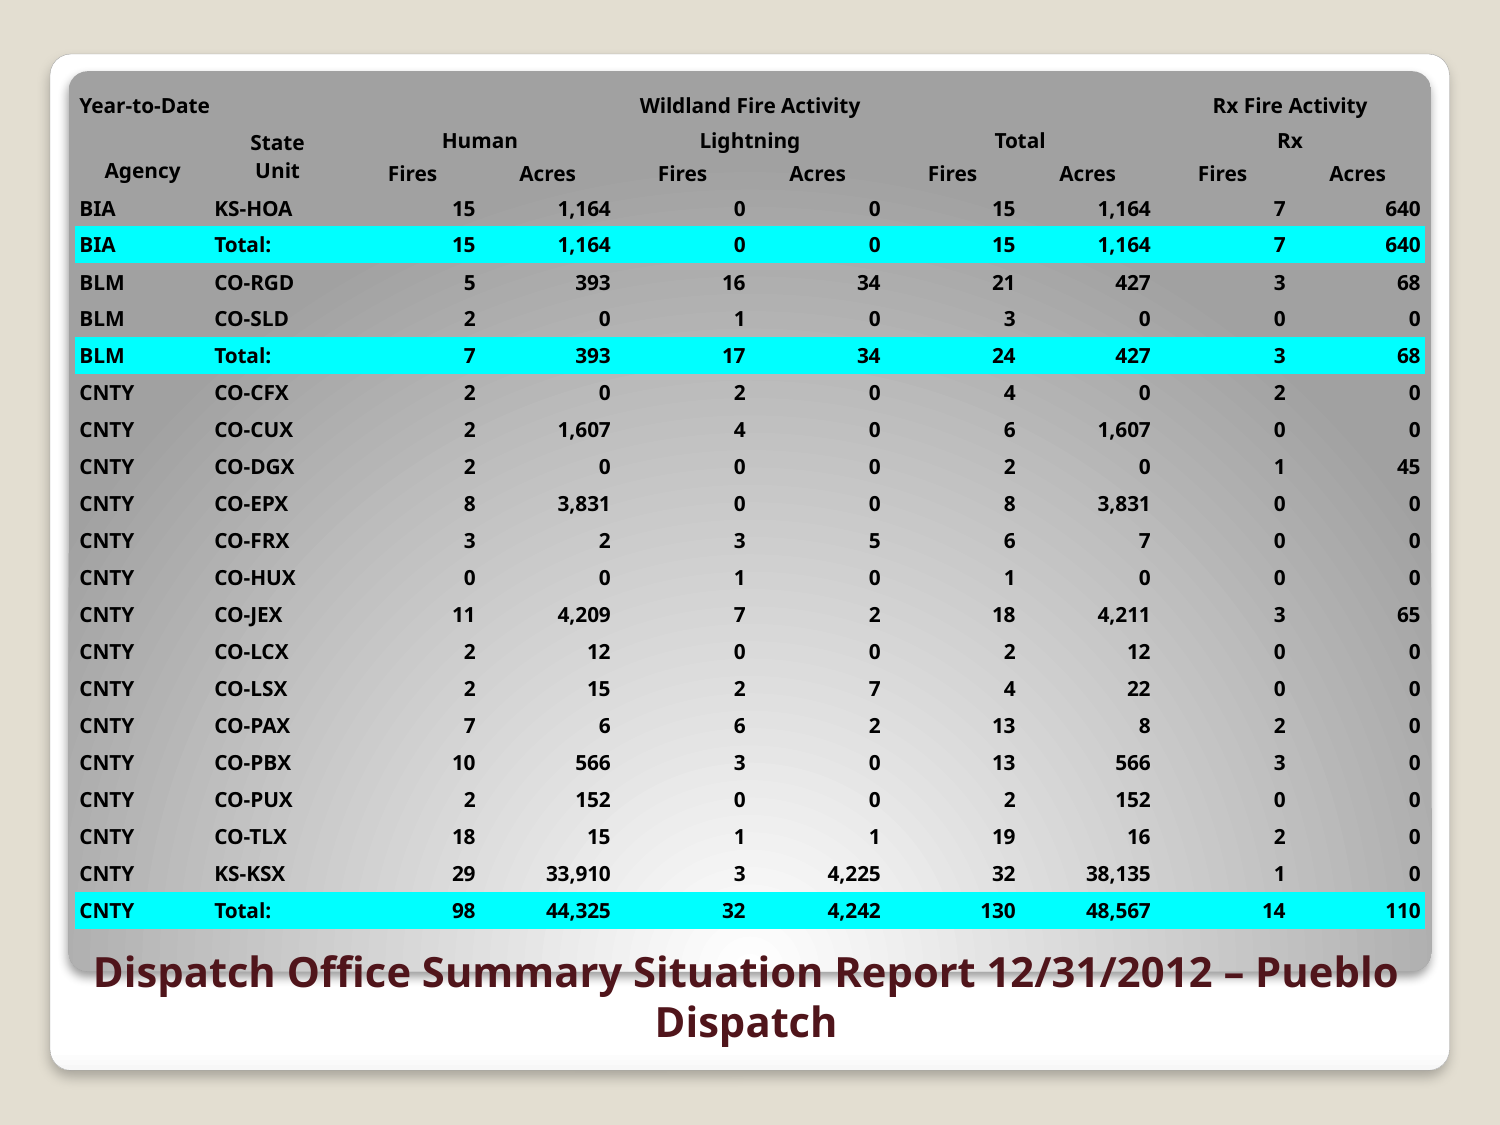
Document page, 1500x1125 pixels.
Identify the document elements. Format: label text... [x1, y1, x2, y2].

table_cell Total [885, 124, 1155, 157]
table_cell 0 [1290, 707, 1425, 744]
table_cell BIA [75, 226, 210, 263]
table_cell Acres [1020, 157, 1155, 189]
table_cell 16 [615, 263, 750, 300]
table_cell 22 [1020, 670, 1155, 707]
table_cell 0 [1290, 781, 1425, 818]
table_cell 3 [1155, 596, 1290, 633]
table_cell 98 [345, 892, 480, 929]
table_cell 4,225 [750, 855, 885, 892]
table_cell 21 [885, 263, 1020, 300]
table_cell 1 [1155, 448, 1290, 485]
table_cell 3 [1155, 263, 1290, 300]
table_cell 13 [885, 744, 1020, 781]
table_cell CNTY [75, 892, 210, 929]
table_cell Fires [885, 157, 1020, 189]
title Dispatch Office Summary Situation Report 12/31/2012 – Pueblo Dispatch [75, 937, 1418, 1053]
table_cell 2 [750, 707, 885, 744]
table_cell 8 [1020, 707, 1155, 744]
table_cell CNTY [75, 707, 210, 744]
table_cell 0 [1290, 559, 1425, 596]
table_cell 0 [1290, 374, 1425, 411]
table_cell CNTY [75, 818, 210, 855]
table_cell 0 [615, 485, 750, 522]
table_cell 34 [750, 337, 885, 374]
table_cell 1 [885, 559, 1020, 596]
table_cell 15 [345, 226, 480, 263]
table_cell 7 [345, 337, 480, 374]
table_cell 0 [750, 633, 885, 670]
table_cell 0 [750, 374, 885, 411]
table_cell 0 [750, 781, 885, 818]
table_cell 3,831 [1020, 485, 1155, 522]
table_cell Fires [1155, 157, 1290, 189]
table_cell 4,209 [480, 596, 615, 633]
table_cell CO-LSX [210, 670, 345, 707]
table_cell BIA [75, 189, 210, 226]
table_cell CO-DGX [210, 448, 345, 485]
table_cell 0 [750, 411, 885, 448]
table_cell 393 [480, 337, 615, 374]
table_cell 29 [345, 855, 480, 892]
table_cell Acres [1290, 157, 1425, 189]
table_cell 6 [615, 707, 750, 744]
table_cell 0 [1155, 485, 1290, 522]
table_cell CO-EPX [210, 485, 345, 522]
table_cell 2 [480, 522, 615, 559]
table_cell 3 [1155, 337, 1290, 374]
table_cell 0 [750, 189, 885, 226]
table_cell 0 [1290, 633, 1425, 670]
table_cell 3 [615, 855, 750, 892]
table_cell CNTY [75, 559, 210, 596]
table_cell 2 [1155, 707, 1290, 744]
table_cell 4 [615, 411, 750, 448]
table_cell 0 [1155, 559, 1290, 596]
table_cell 19 [885, 818, 1020, 855]
table_cell 0 [750, 559, 885, 596]
table_cell 0 [750, 226, 885, 263]
table_cell 68 [1290, 263, 1425, 300]
table_cell 15 [885, 189, 1020, 226]
table_cell CNTY [75, 744, 210, 781]
table_cell 0 [615, 633, 750, 670]
table_cell 15 [885, 226, 1020, 263]
table_cell CO-CFX [210, 374, 345, 411]
table_cell 0 [480, 448, 615, 485]
table_cell 6 [885, 411, 1020, 448]
table_cell 8 [885, 485, 1020, 522]
table_cell CO-PAX [210, 707, 345, 744]
table_cell 152 [1020, 781, 1155, 818]
table_cell 1 [750, 818, 885, 855]
table_cell 68 [1290, 337, 1425, 374]
table_cell 0 [750, 300, 885, 337]
table_cell 0 [480, 559, 615, 596]
table_cell 4 [885, 670, 1020, 707]
table_cell BLM [75, 300, 210, 337]
table_cell 566 [1020, 744, 1155, 781]
table_cell 4,242 [750, 892, 885, 929]
table_cell Fires [615, 157, 750, 189]
table_cell 2 [345, 448, 480, 485]
table_cell 0 [1155, 633, 1290, 670]
table_cell BLM [75, 263, 210, 300]
table_cell 5 [345, 263, 480, 300]
table_cell 0 [1290, 818, 1425, 855]
table_cell CNTY [75, 411, 210, 448]
table_cell CNTY [75, 670, 210, 707]
table_cell CO-PBX [210, 744, 345, 781]
table_cell 2 [345, 670, 480, 707]
table_cell Human [345, 124, 615, 157]
table_cell 2 [885, 448, 1020, 485]
table_cell 1 [1155, 855, 1290, 892]
table_cell CNTY [75, 374, 210, 411]
table_cell 7 [345, 707, 480, 744]
table_cell 1,164 [480, 189, 615, 226]
table_cell CNTY [75, 633, 210, 670]
table_cell 45 [1290, 448, 1425, 485]
table_cell 0 [1290, 670, 1425, 707]
table_header Wildland Fire Activity [345, 87, 1155, 124]
table_cell 0 [1155, 522, 1290, 559]
table_cell Acres [480, 157, 615, 189]
table_cell 0 [750, 744, 885, 781]
table_cell 1,164 [1020, 226, 1155, 263]
table_cell 3 [885, 300, 1020, 337]
table_cell 0 [345, 559, 480, 596]
table_cell CNTY [75, 522, 210, 559]
table_cell CO-PUX [210, 781, 345, 818]
table_cell 4,211 [1020, 596, 1155, 633]
table_cell 0 [1290, 300, 1425, 337]
table_cell 0 [1020, 300, 1155, 337]
table_cell 566 [480, 744, 615, 781]
table_cell 8 [345, 485, 480, 522]
table_cell 32 [885, 855, 1020, 892]
table_header Year-to-Date [75, 87, 345, 124]
table_cell 10 [345, 744, 480, 781]
table_cell KS-KSX [210, 855, 345, 892]
table_cell CNTY [75, 855, 210, 892]
table_cell 0 [480, 374, 615, 411]
table_cell 2 [885, 781, 1020, 818]
table_cell 1 [615, 818, 750, 855]
table_cell 0 [1290, 485, 1425, 522]
table_cell 0 [1020, 559, 1155, 596]
table_cell 44,325 [480, 892, 615, 929]
table_cell CO-LCX [210, 633, 345, 670]
table_cell 24 [885, 337, 1020, 374]
table_cell 32 [615, 892, 750, 929]
table_cell 2 [615, 374, 750, 411]
table_cell 0 [615, 189, 750, 226]
table_cell 48,567 [1020, 892, 1155, 929]
table_cell CNTY [75, 596, 210, 633]
table_cell CNTY [75, 448, 210, 485]
table_cell 3 [1155, 744, 1290, 781]
table_cell 17 [615, 337, 750, 374]
table_cell 5 [750, 522, 885, 559]
table_cell BLM [75, 337, 210, 374]
table_cell 0 [1290, 411, 1425, 448]
table_cell 2 [345, 633, 480, 670]
table_cell 15 [480, 670, 615, 707]
table_cell 1,607 [1020, 411, 1155, 448]
table_cell 6 [885, 522, 1020, 559]
table_cell 7 [750, 670, 885, 707]
table_cell 0 [480, 300, 615, 337]
table_cell 1,607 [480, 411, 615, 448]
table_cell 33,910 [480, 855, 615, 892]
table_cell CO-SLD [210, 300, 345, 337]
table_cell 15 [480, 818, 615, 855]
table_cell 0 [615, 781, 750, 818]
table_cell 2 [345, 374, 480, 411]
table_cell 2 [615, 670, 750, 707]
table_cell 0 [1155, 670, 1290, 707]
table_cell Agency [75, 124, 210, 189]
table_cell 2 [345, 300, 480, 337]
table_cell 152 [480, 781, 615, 818]
table_cell 4 [885, 374, 1020, 411]
table_cell 2 [1155, 374, 1290, 411]
table_cell 18 [885, 596, 1020, 633]
table_cell 130 [885, 892, 1020, 929]
table_cell CO-JEX [210, 596, 345, 633]
table_cell CO-FRX [210, 522, 345, 559]
table_cell State Unit [210, 124, 345, 189]
table_cell CO-CUX [210, 411, 345, 448]
table_cell 427 [1020, 263, 1155, 300]
table_cell 0 [1155, 300, 1290, 337]
table_cell 1,164 [480, 226, 615, 263]
table_cell 2 [750, 596, 885, 633]
table_cell CO-RGD [210, 263, 345, 300]
table_cell 16 [1020, 818, 1155, 855]
table_cell Acres [750, 157, 885, 189]
table_cell 427 [1020, 337, 1155, 374]
table_cell 1 [615, 300, 750, 337]
table_cell 0 [1155, 781, 1290, 818]
table_cell 0 [1290, 744, 1425, 781]
table_cell 0 [750, 448, 885, 485]
table_cell 18 [345, 818, 480, 855]
table_cell 15 [345, 189, 480, 226]
table_cell 3 [345, 522, 480, 559]
table_cell CO-HUX [210, 559, 345, 596]
table_cell 2 [345, 781, 480, 818]
table_header Rx Fire Activity [1155, 87, 1425, 124]
table_cell 11 [345, 596, 480, 633]
table_cell CNTY [75, 781, 210, 818]
table_cell 65 [1290, 596, 1425, 633]
table_cell 3 [615, 744, 750, 781]
table_cell Total: [210, 337, 345, 374]
table_cell 14 [1155, 892, 1290, 929]
table_cell 1 [615, 559, 750, 596]
table_cell 0 [615, 226, 750, 263]
table_cell 0 [1155, 411, 1290, 448]
table_cell Total: [210, 226, 345, 263]
table_cell 0 [1290, 522, 1425, 559]
table_cell 3,831 [480, 485, 615, 522]
table_cell Total: [210, 892, 345, 929]
table_cell 2 [1155, 818, 1290, 855]
table_cell 7 [615, 596, 750, 633]
table_cell 38,135 [1020, 855, 1155, 892]
table_cell 0 [1290, 855, 1425, 892]
table_cell 640 [1290, 226, 1425, 263]
table_cell 2 [885, 633, 1020, 670]
table_cell 0 [750, 485, 885, 522]
table_cell 12 [1020, 633, 1155, 670]
table_cell 7 [1155, 189, 1290, 226]
table_cell Lightning [615, 124, 885, 157]
table_cell 12 [480, 633, 615, 670]
table_cell KS-HOA [210, 189, 345, 226]
table_cell 34 [750, 263, 885, 300]
table_cell 7 [1020, 522, 1155, 559]
table_cell 3 [615, 522, 750, 559]
table_cell Rx [1155, 124, 1425, 157]
table_cell 0 [1020, 448, 1155, 485]
table_cell Fires [345, 157, 480, 189]
table_cell 2 [345, 411, 480, 448]
table_cell 6 [480, 707, 615, 744]
table_cell 640 [1290, 189, 1425, 226]
table_cell 393 [480, 263, 615, 300]
table_cell 0 [1020, 374, 1155, 411]
table_cell 7 [1155, 226, 1290, 263]
table_cell 13 [885, 707, 1020, 744]
table_cell CNTY [75, 485, 210, 522]
table_cell 110 [1290, 892, 1425, 929]
table_cell CO-TLX [210, 818, 345, 855]
table_cell 1,164 [1020, 189, 1155, 226]
table_cell 0 [615, 448, 750, 485]
